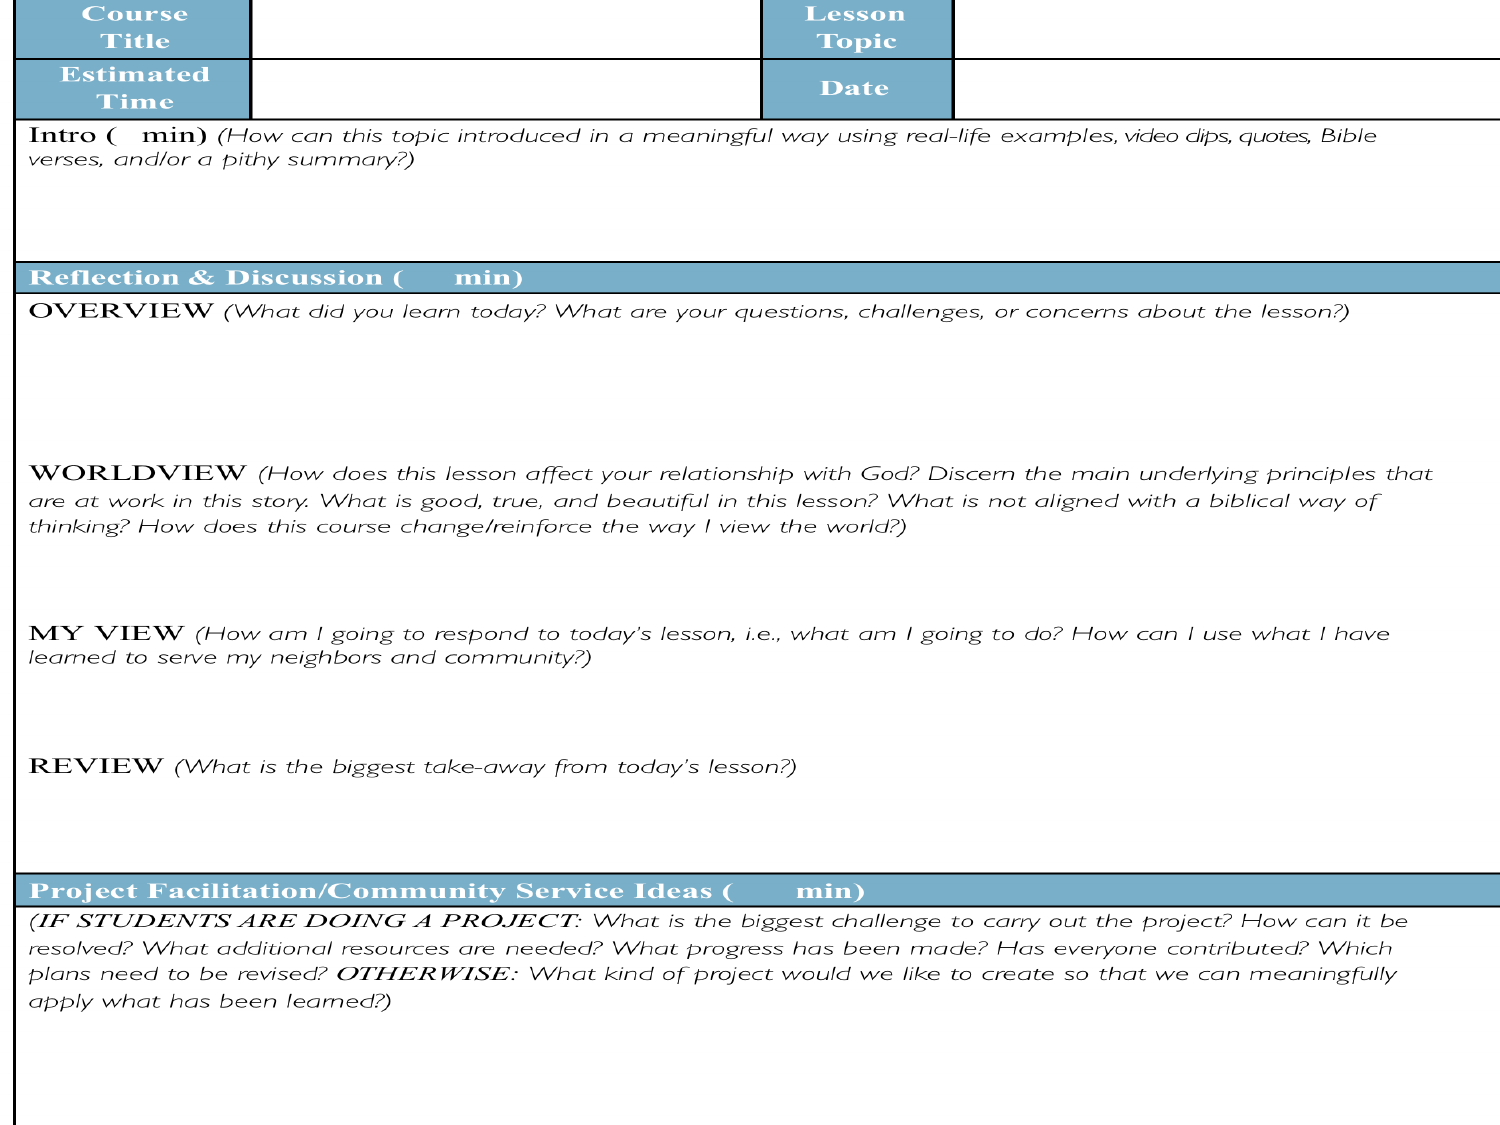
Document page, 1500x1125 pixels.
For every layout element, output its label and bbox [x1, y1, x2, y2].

text_box [0, 0, 1500, 1125]
